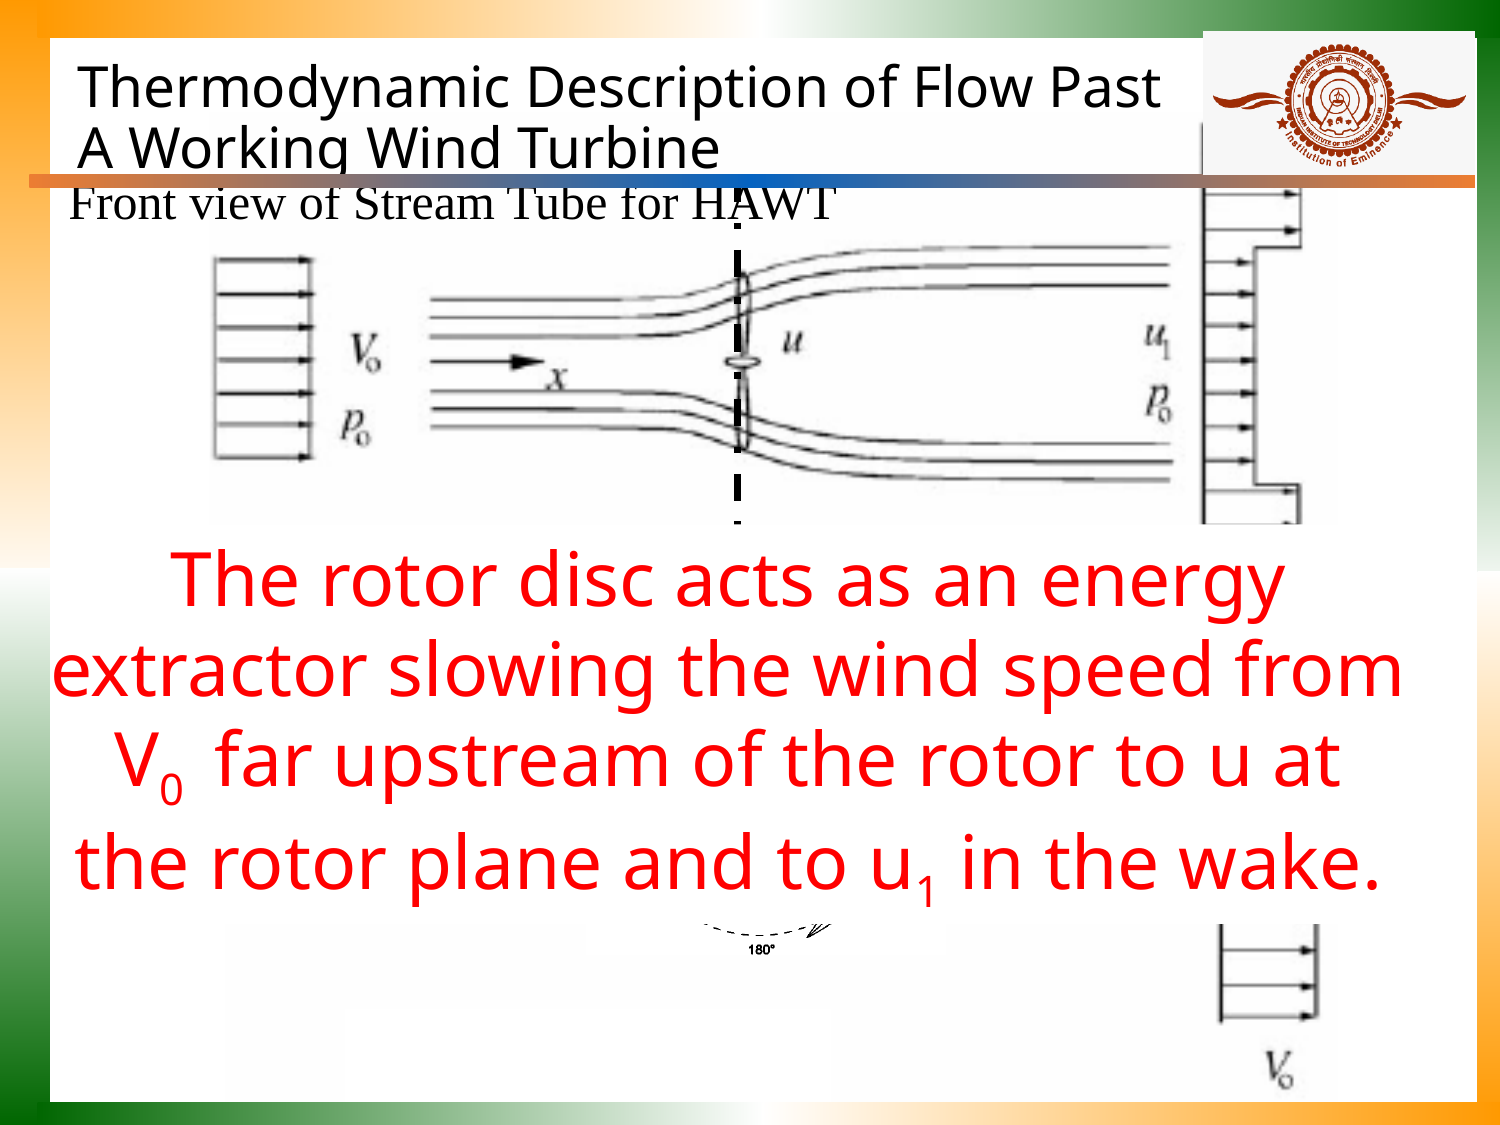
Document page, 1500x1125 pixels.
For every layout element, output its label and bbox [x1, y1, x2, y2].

text_box [0, 0, 1500, 1125]
